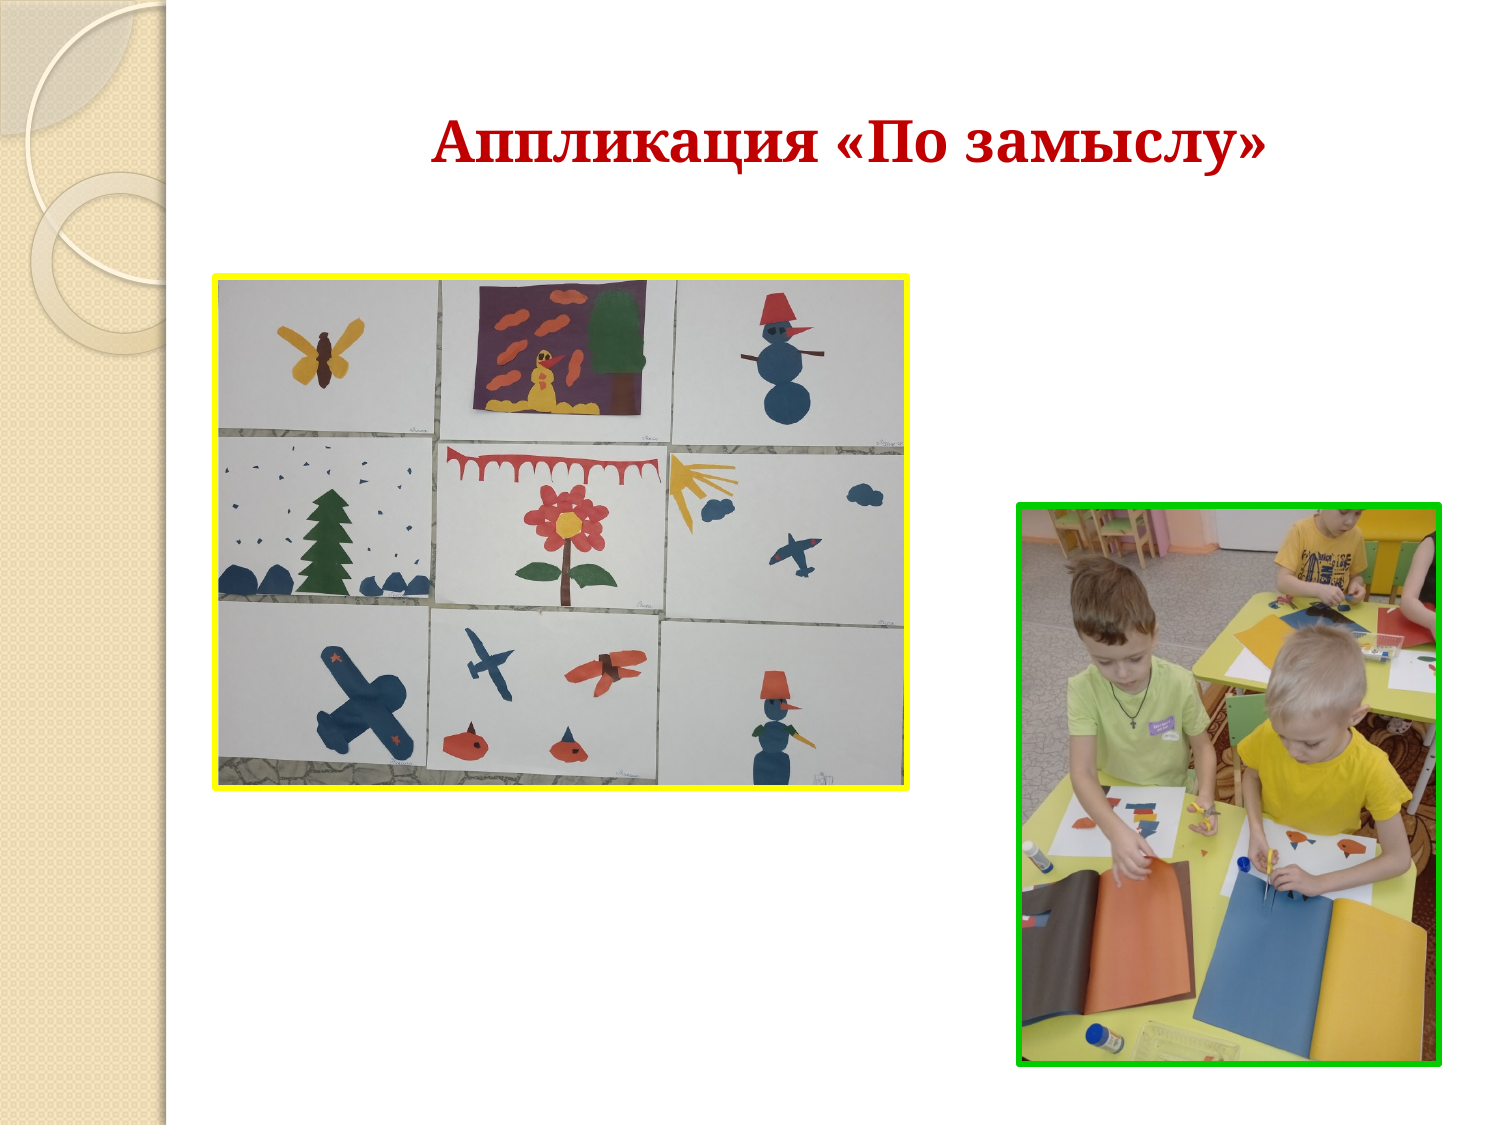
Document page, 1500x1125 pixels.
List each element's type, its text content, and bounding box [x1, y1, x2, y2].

picture [218, 279, 904, 785]
picture [952, 509, 1500, 1060]
title Аппликация «По замыслу» [235, 45, 1466, 233]
